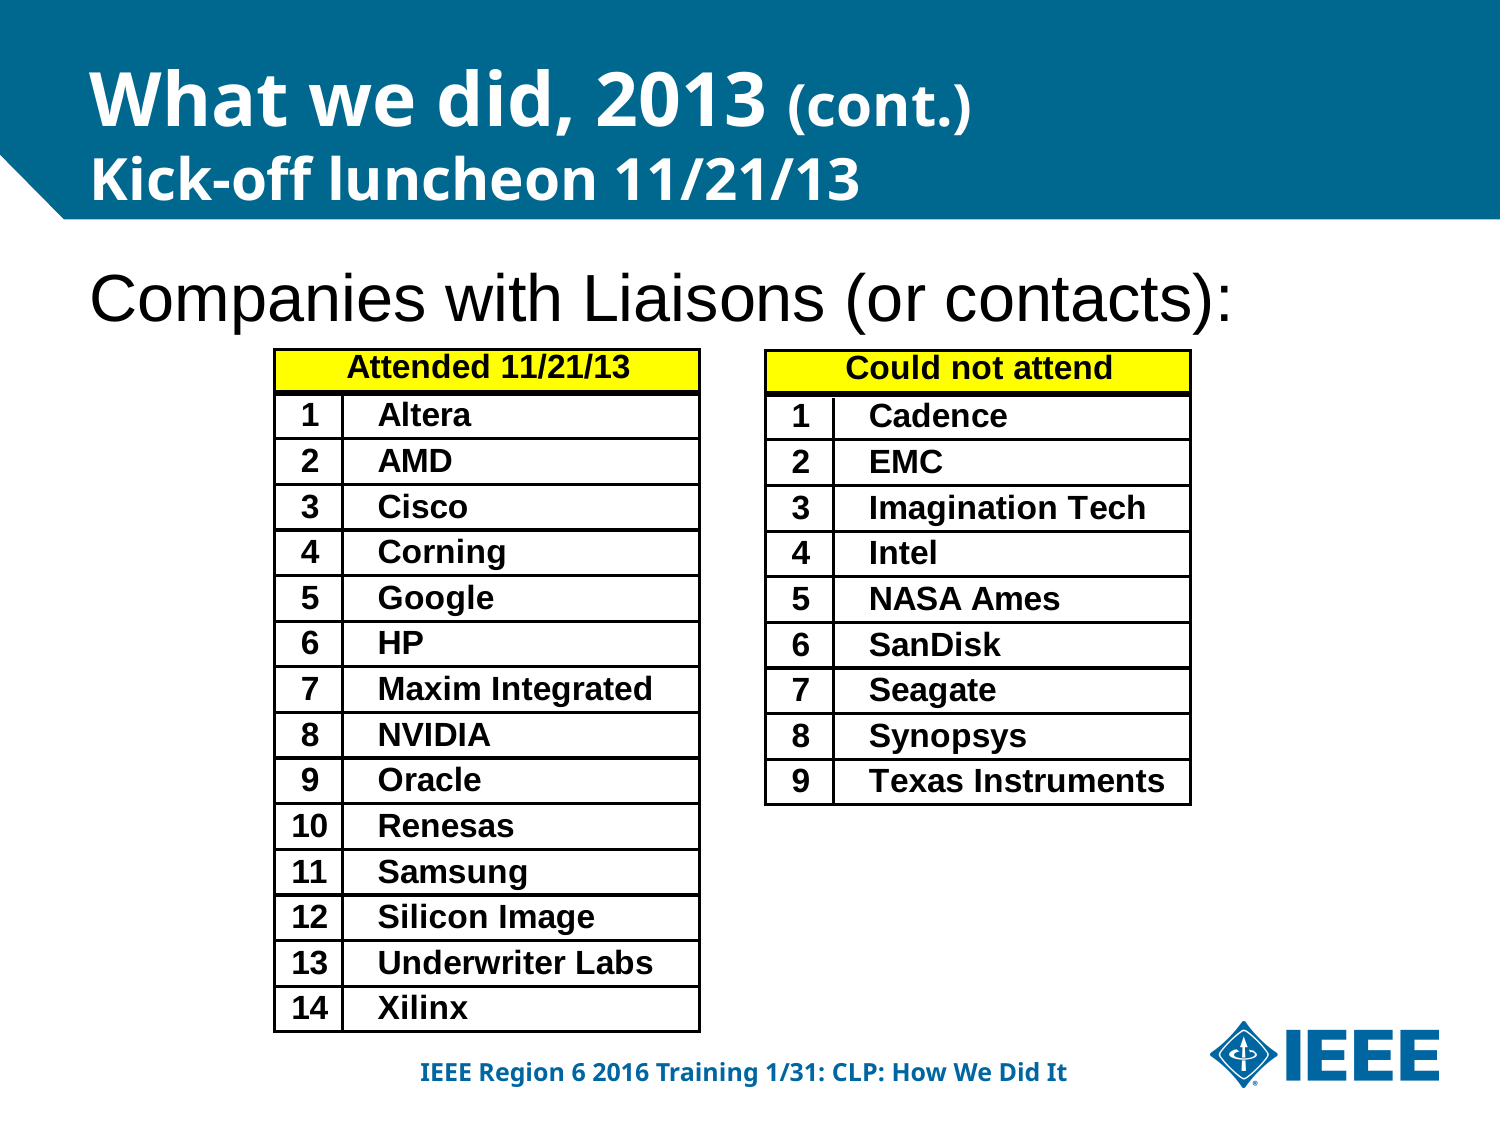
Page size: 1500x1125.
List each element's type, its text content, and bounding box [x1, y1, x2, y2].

title What we did, 2013 (cont.) Kick-off luncheon 11/21/13 [75, 38, 1425, 226]
text_box Companies with Liaisons (or contacts): [74, 262, 1425, 401]
picture [763, 348, 1193, 807]
picture [1210, 1021, 1439, 1088]
picture [272, 347, 703, 1034]
